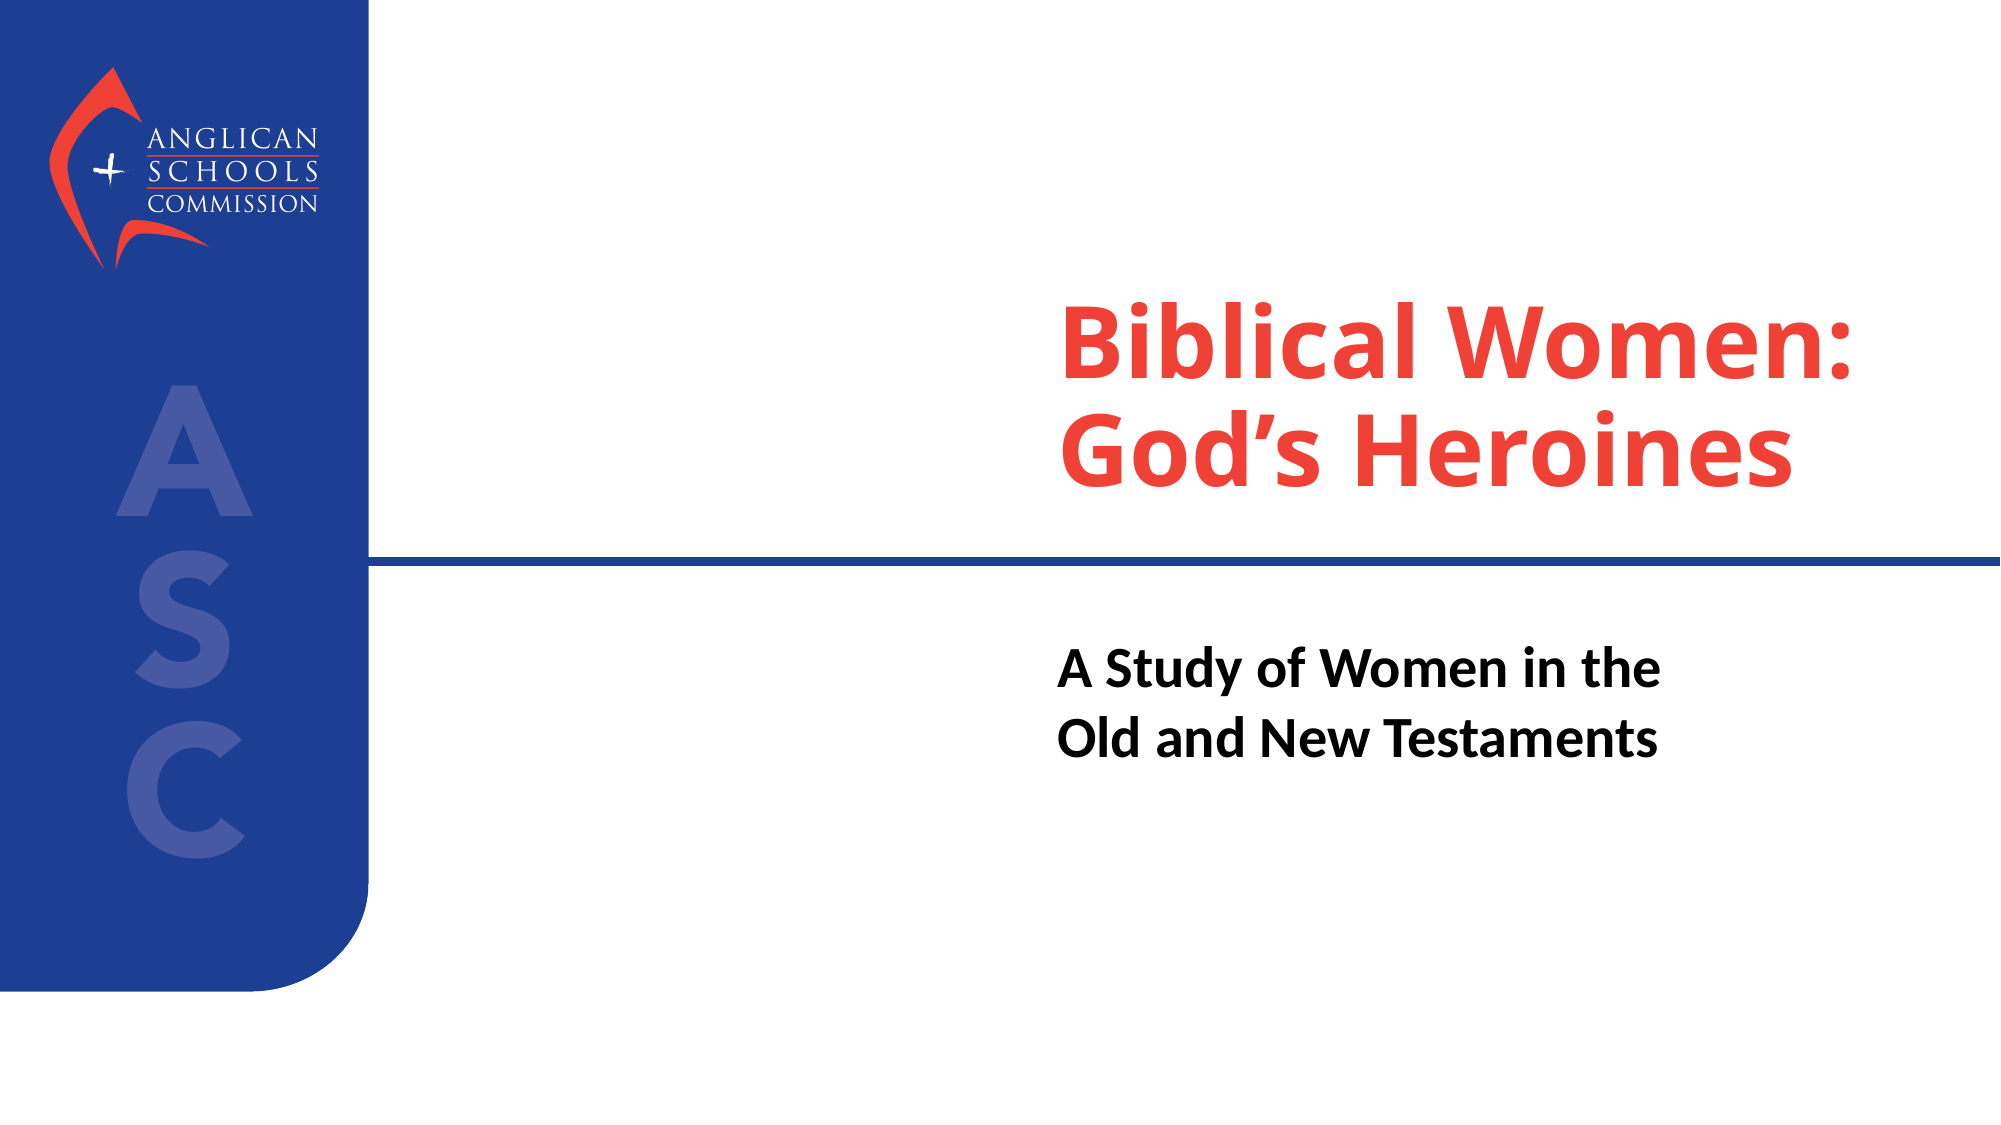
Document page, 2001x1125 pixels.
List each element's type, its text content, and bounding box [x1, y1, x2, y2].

picture [0, 0, 1500, 1125]
title Biblical Women: God’s Heroines [1042, 118, 1977, 516]
text_box A Study of Women in the Old and New Testaments [1042, 621, 1702, 777]
